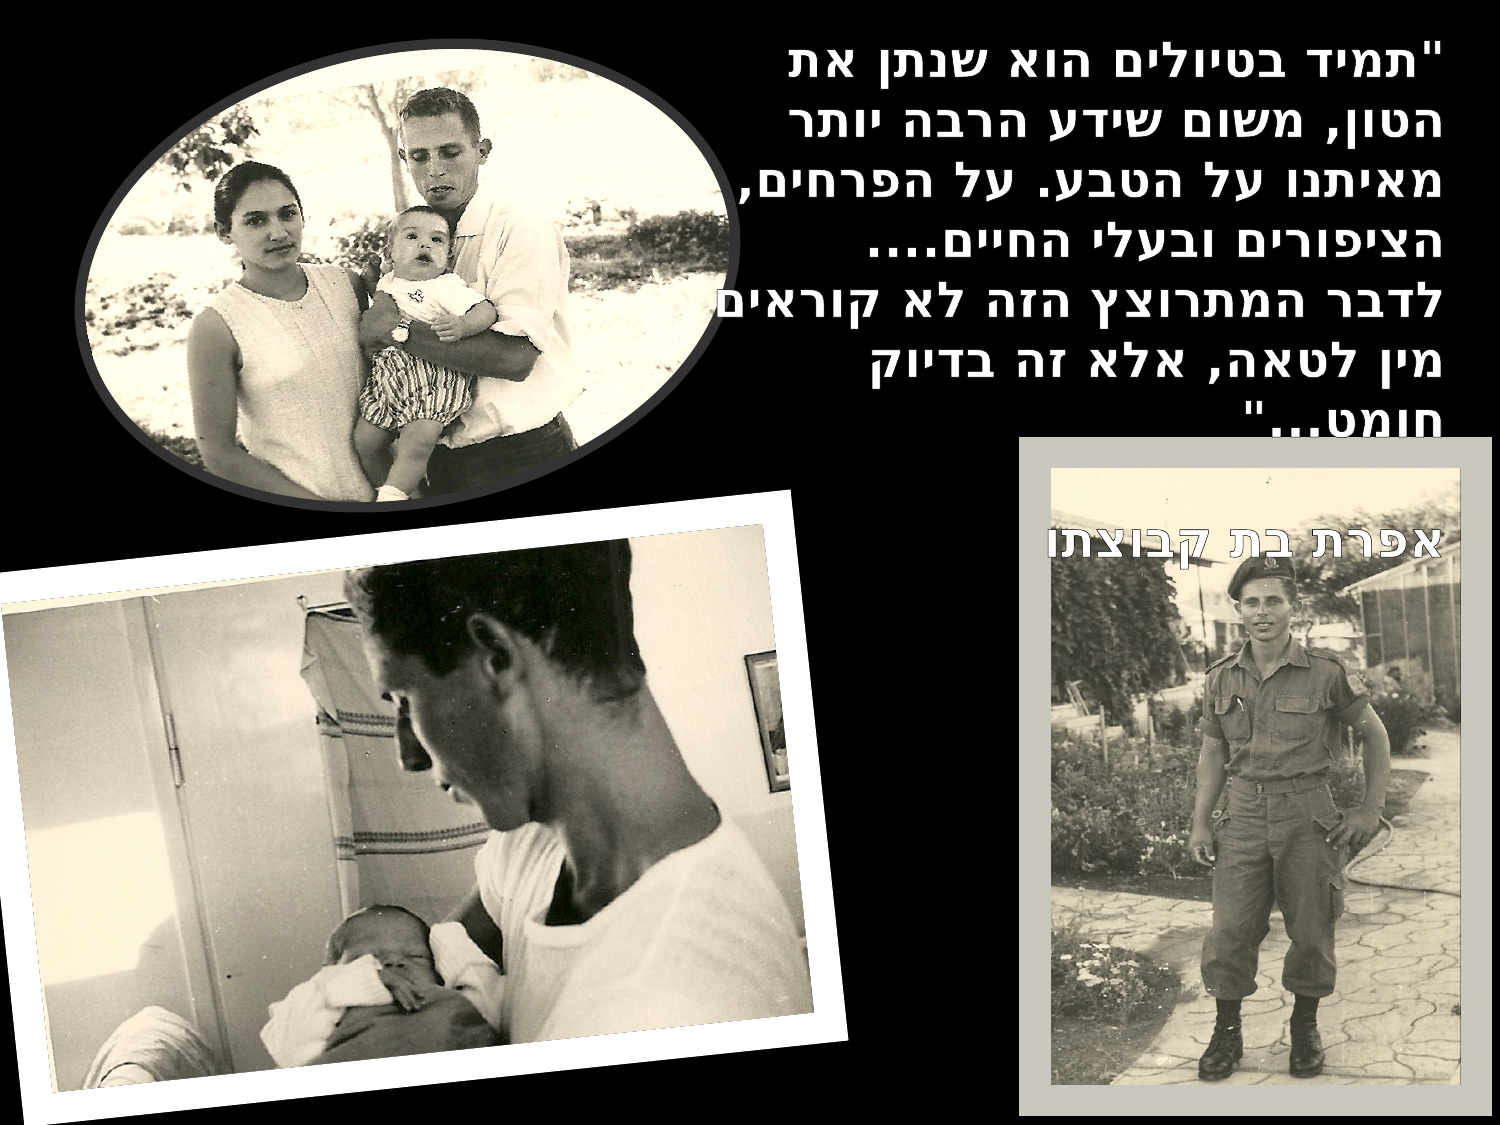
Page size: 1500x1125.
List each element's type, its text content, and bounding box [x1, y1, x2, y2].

text_box "תמיד בטיולים הוא שנתן את הטון, משום שידע הרבה יותר מאיתנו על הטבע. על הפרחים, הציפורים ובעלי החיים.... לדבר המתרוצץ הזה לא קוראים מין לטאה, אלא זה בדיוק חומט..." אפרת בת קבוצתו [657, 19, 1461, 575]
picture [1050, 467, 1461, 1086]
picture [76, 48, 739, 503]
picture [1, 536, 813, 1092]
